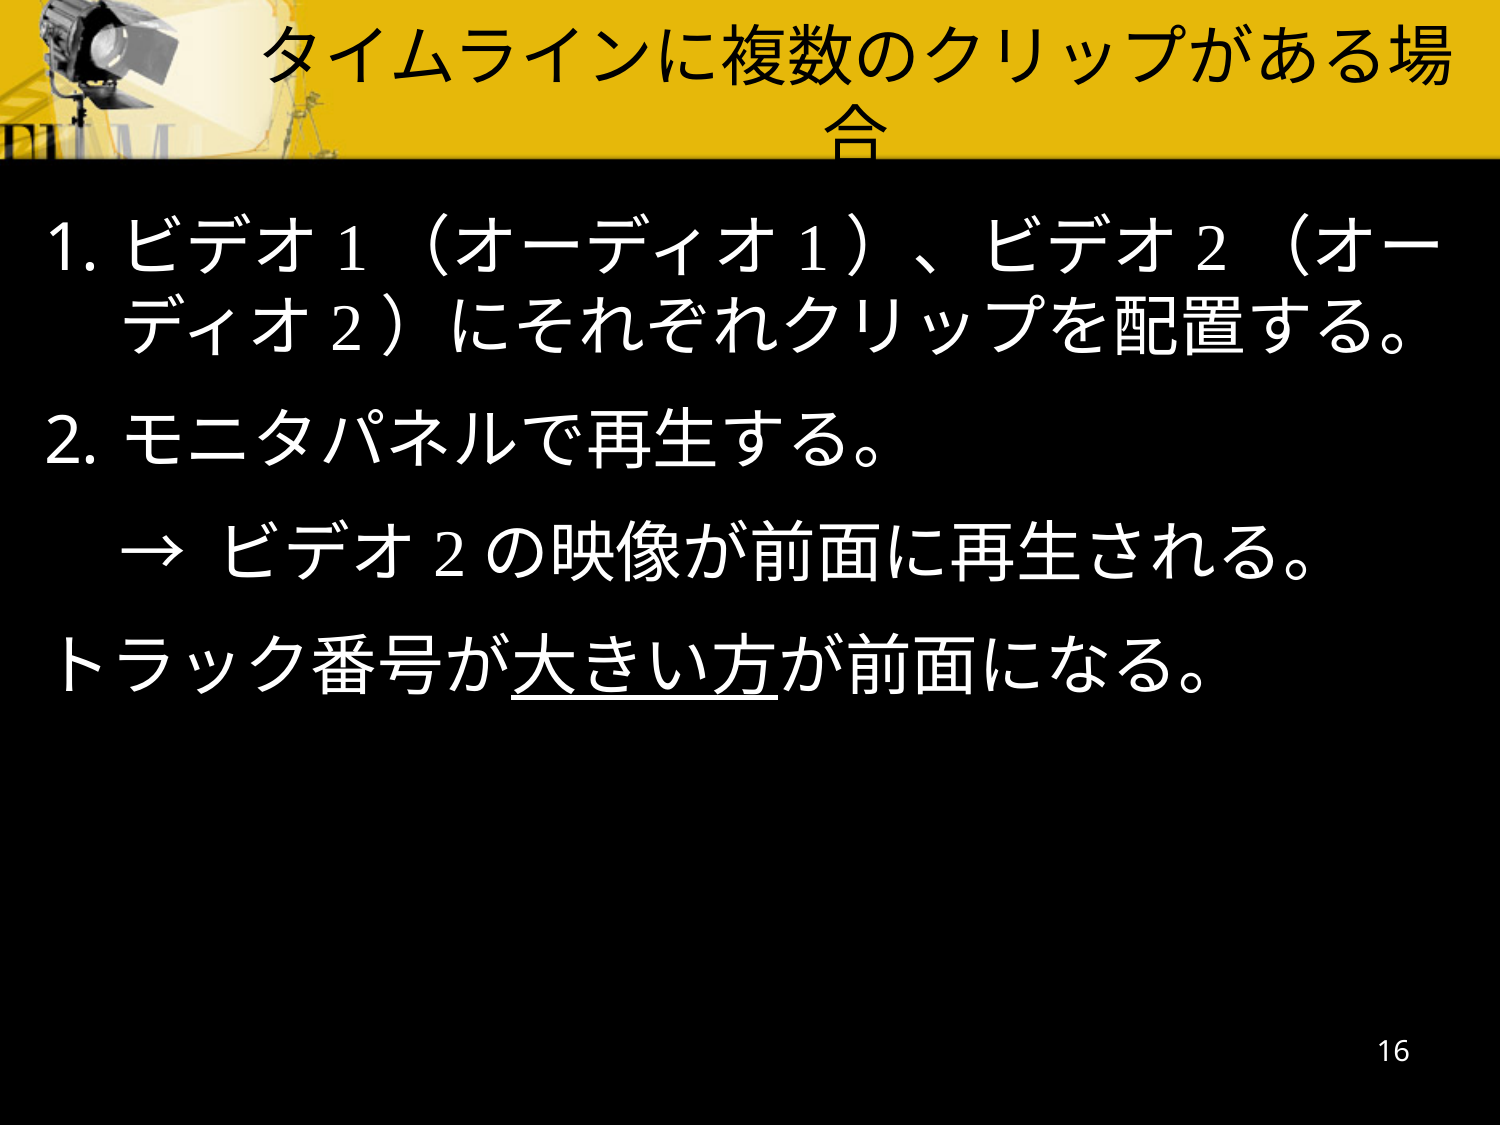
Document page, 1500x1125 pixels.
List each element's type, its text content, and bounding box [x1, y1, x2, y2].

text_box 16 [1074, 1024, 1425, 1103]
picture [0, 0, 1500, 1125]
title タイムラインに複数のクリップがある場合 [242, 24, 1471, 163]
text_box ビデオ1（オーディオ1）、ビデオ2（オーディオ2）にそれぞれクリップを配置する。 モニタパネルで再生する。 → ビデオ2の映像が前面に再生される。 トラック番号が大きい方が前面になる。 [29, 196, 1471, 711]
